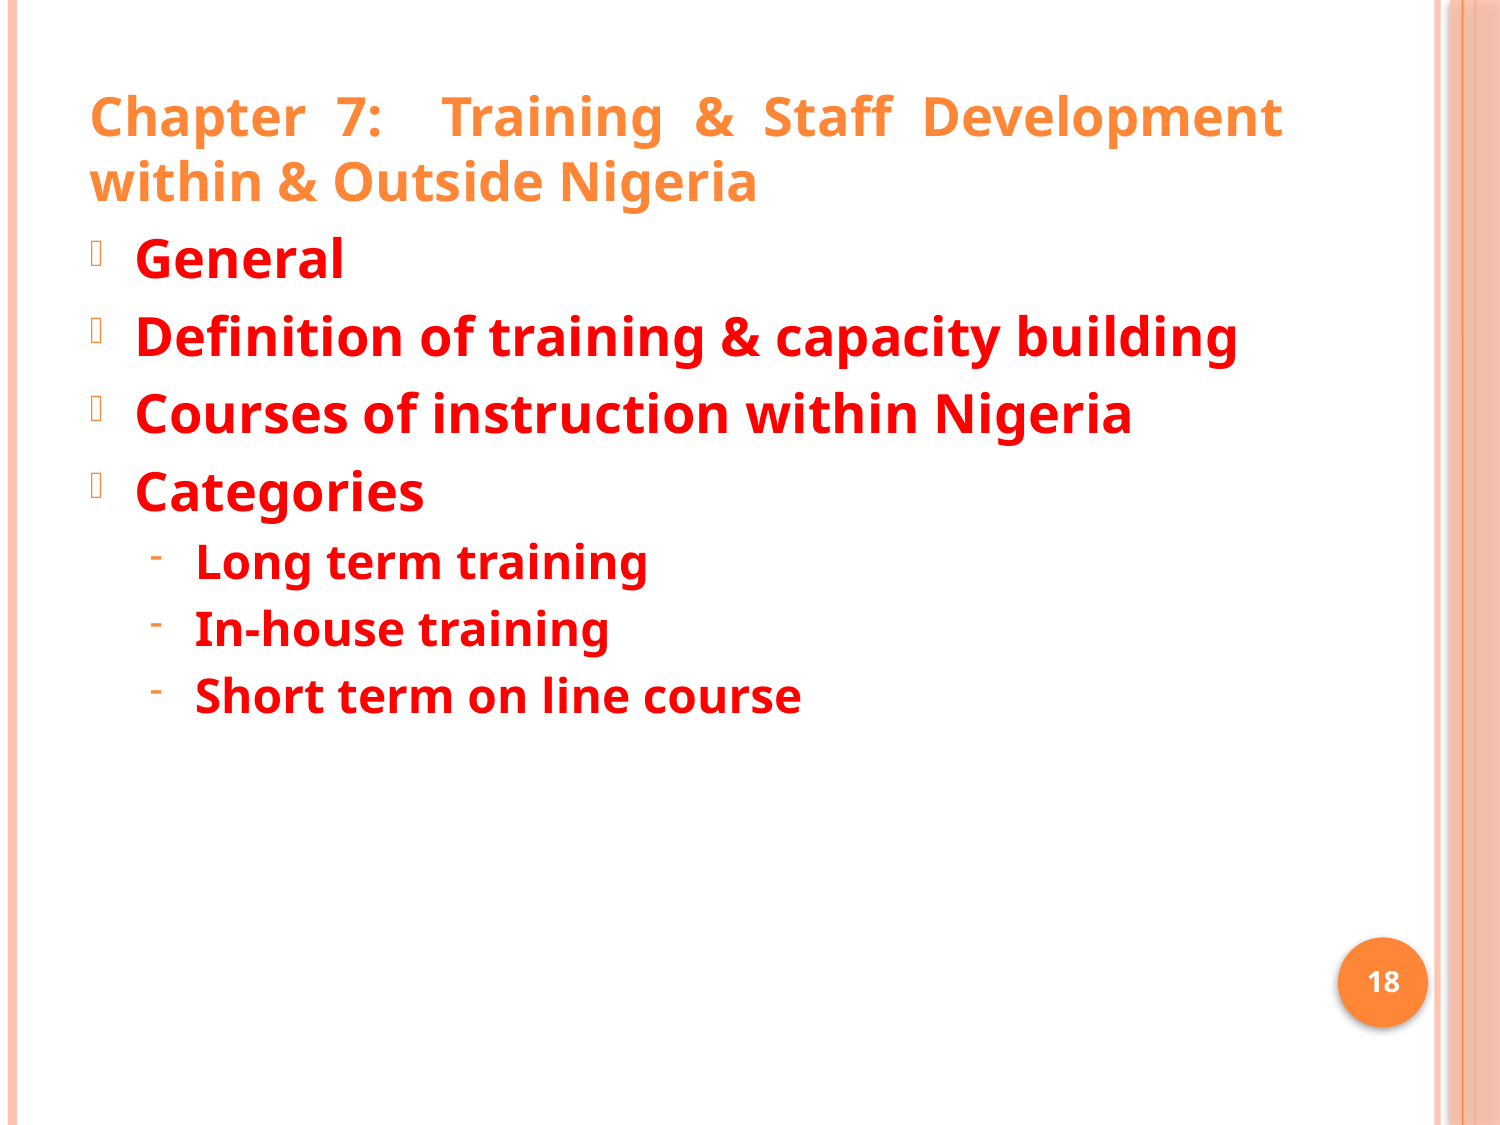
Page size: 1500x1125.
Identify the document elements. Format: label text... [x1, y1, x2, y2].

list Chapter 7: Training & Staff Development within & Outside Nigeria General Definition of training & capacity building Courses of instruction within Nigeria Categories Long term training In-house training Short term on line course [75, 75, 1300, 1062]
slide_number 18 [1333, 940, 1434, 1027]
